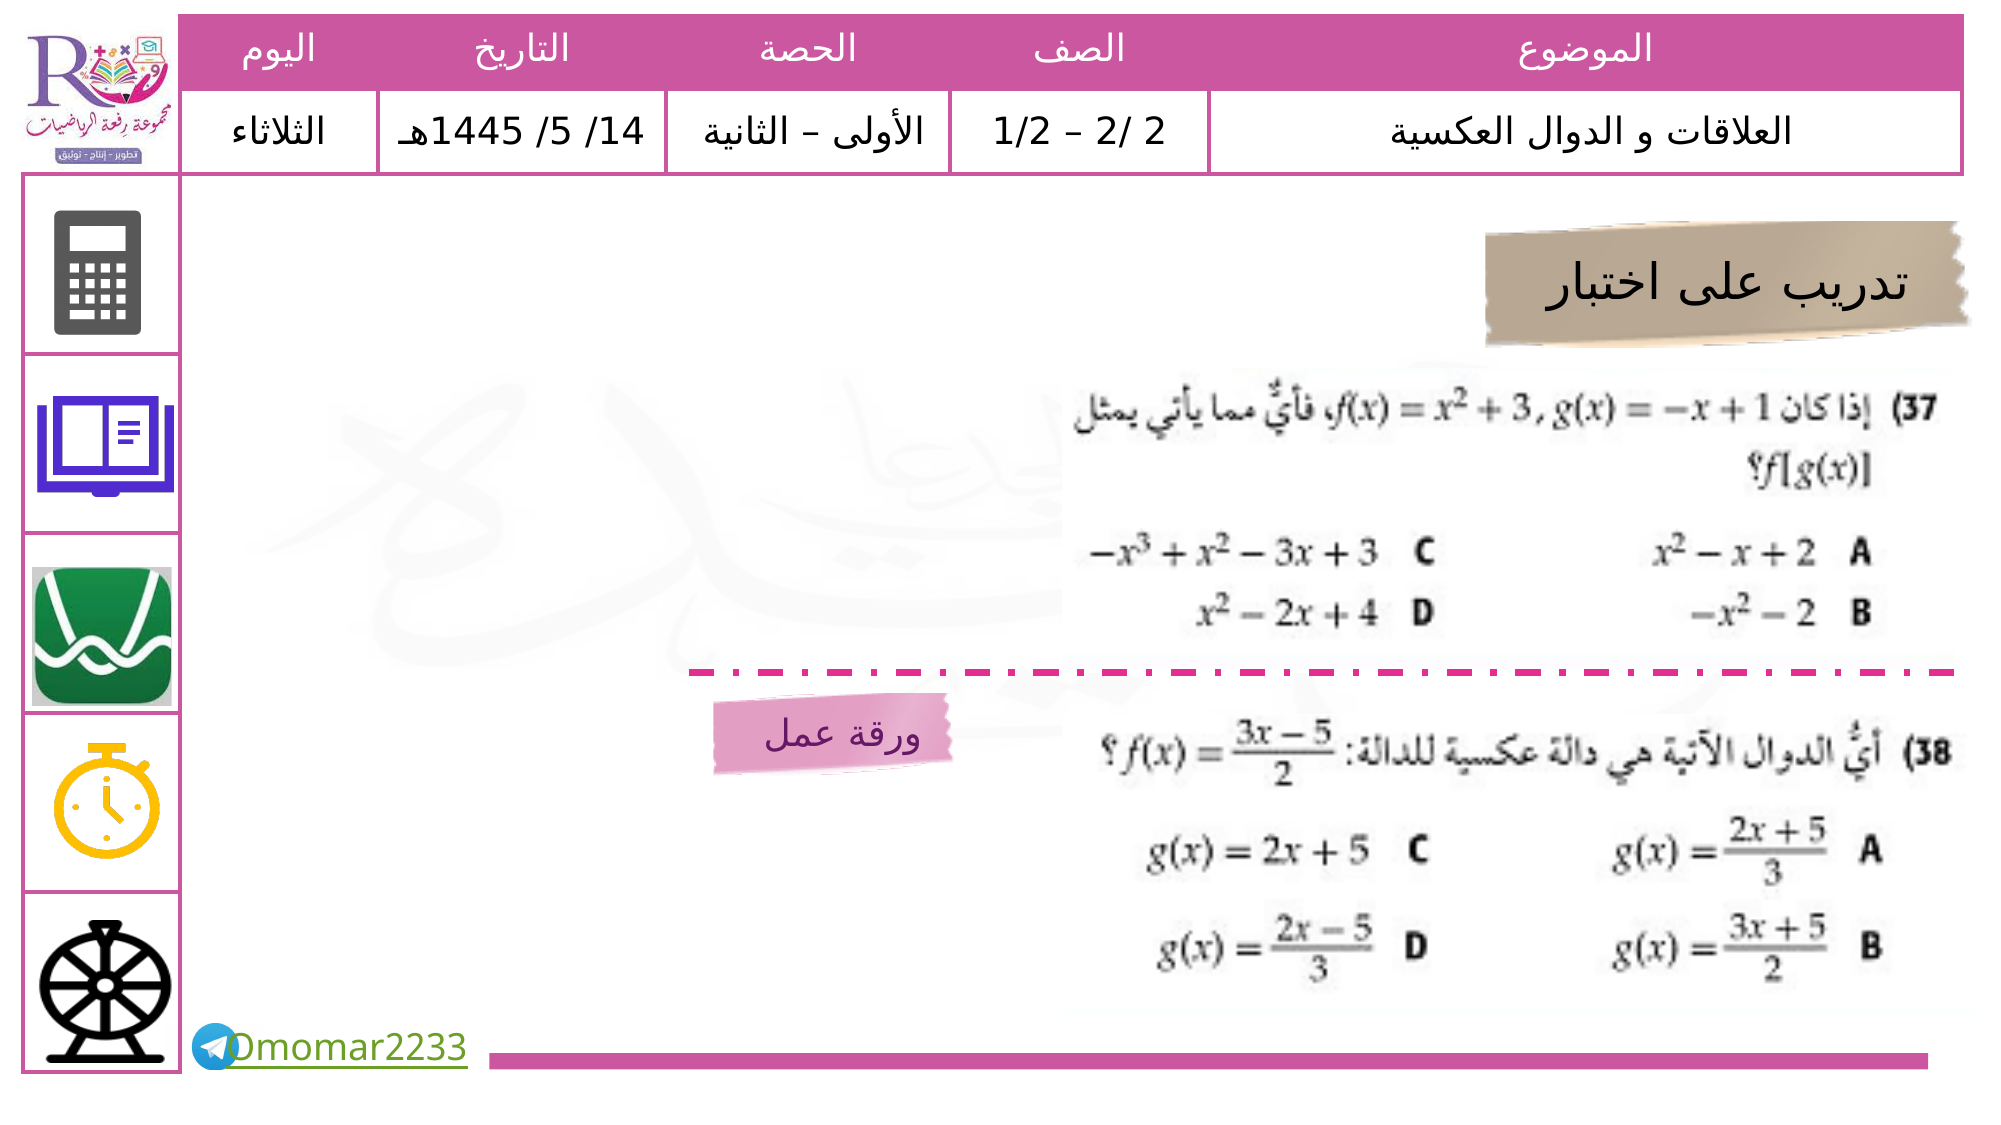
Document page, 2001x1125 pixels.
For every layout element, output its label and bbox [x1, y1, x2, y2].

picture [32, 567, 172, 706]
text_box [713, 693, 956, 776]
picture [23, 198, 172, 347]
picture [1062, 368, 1954, 672]
picture [32, 730, 181, 872]
picture [14, 18, 172, 175]
picture [1062, 714, 1977, 1015]
picture [31, 371, 180, 520]
picture [19, 920, 263, 1070]
text_box [1485, 221, 1977, 348]
